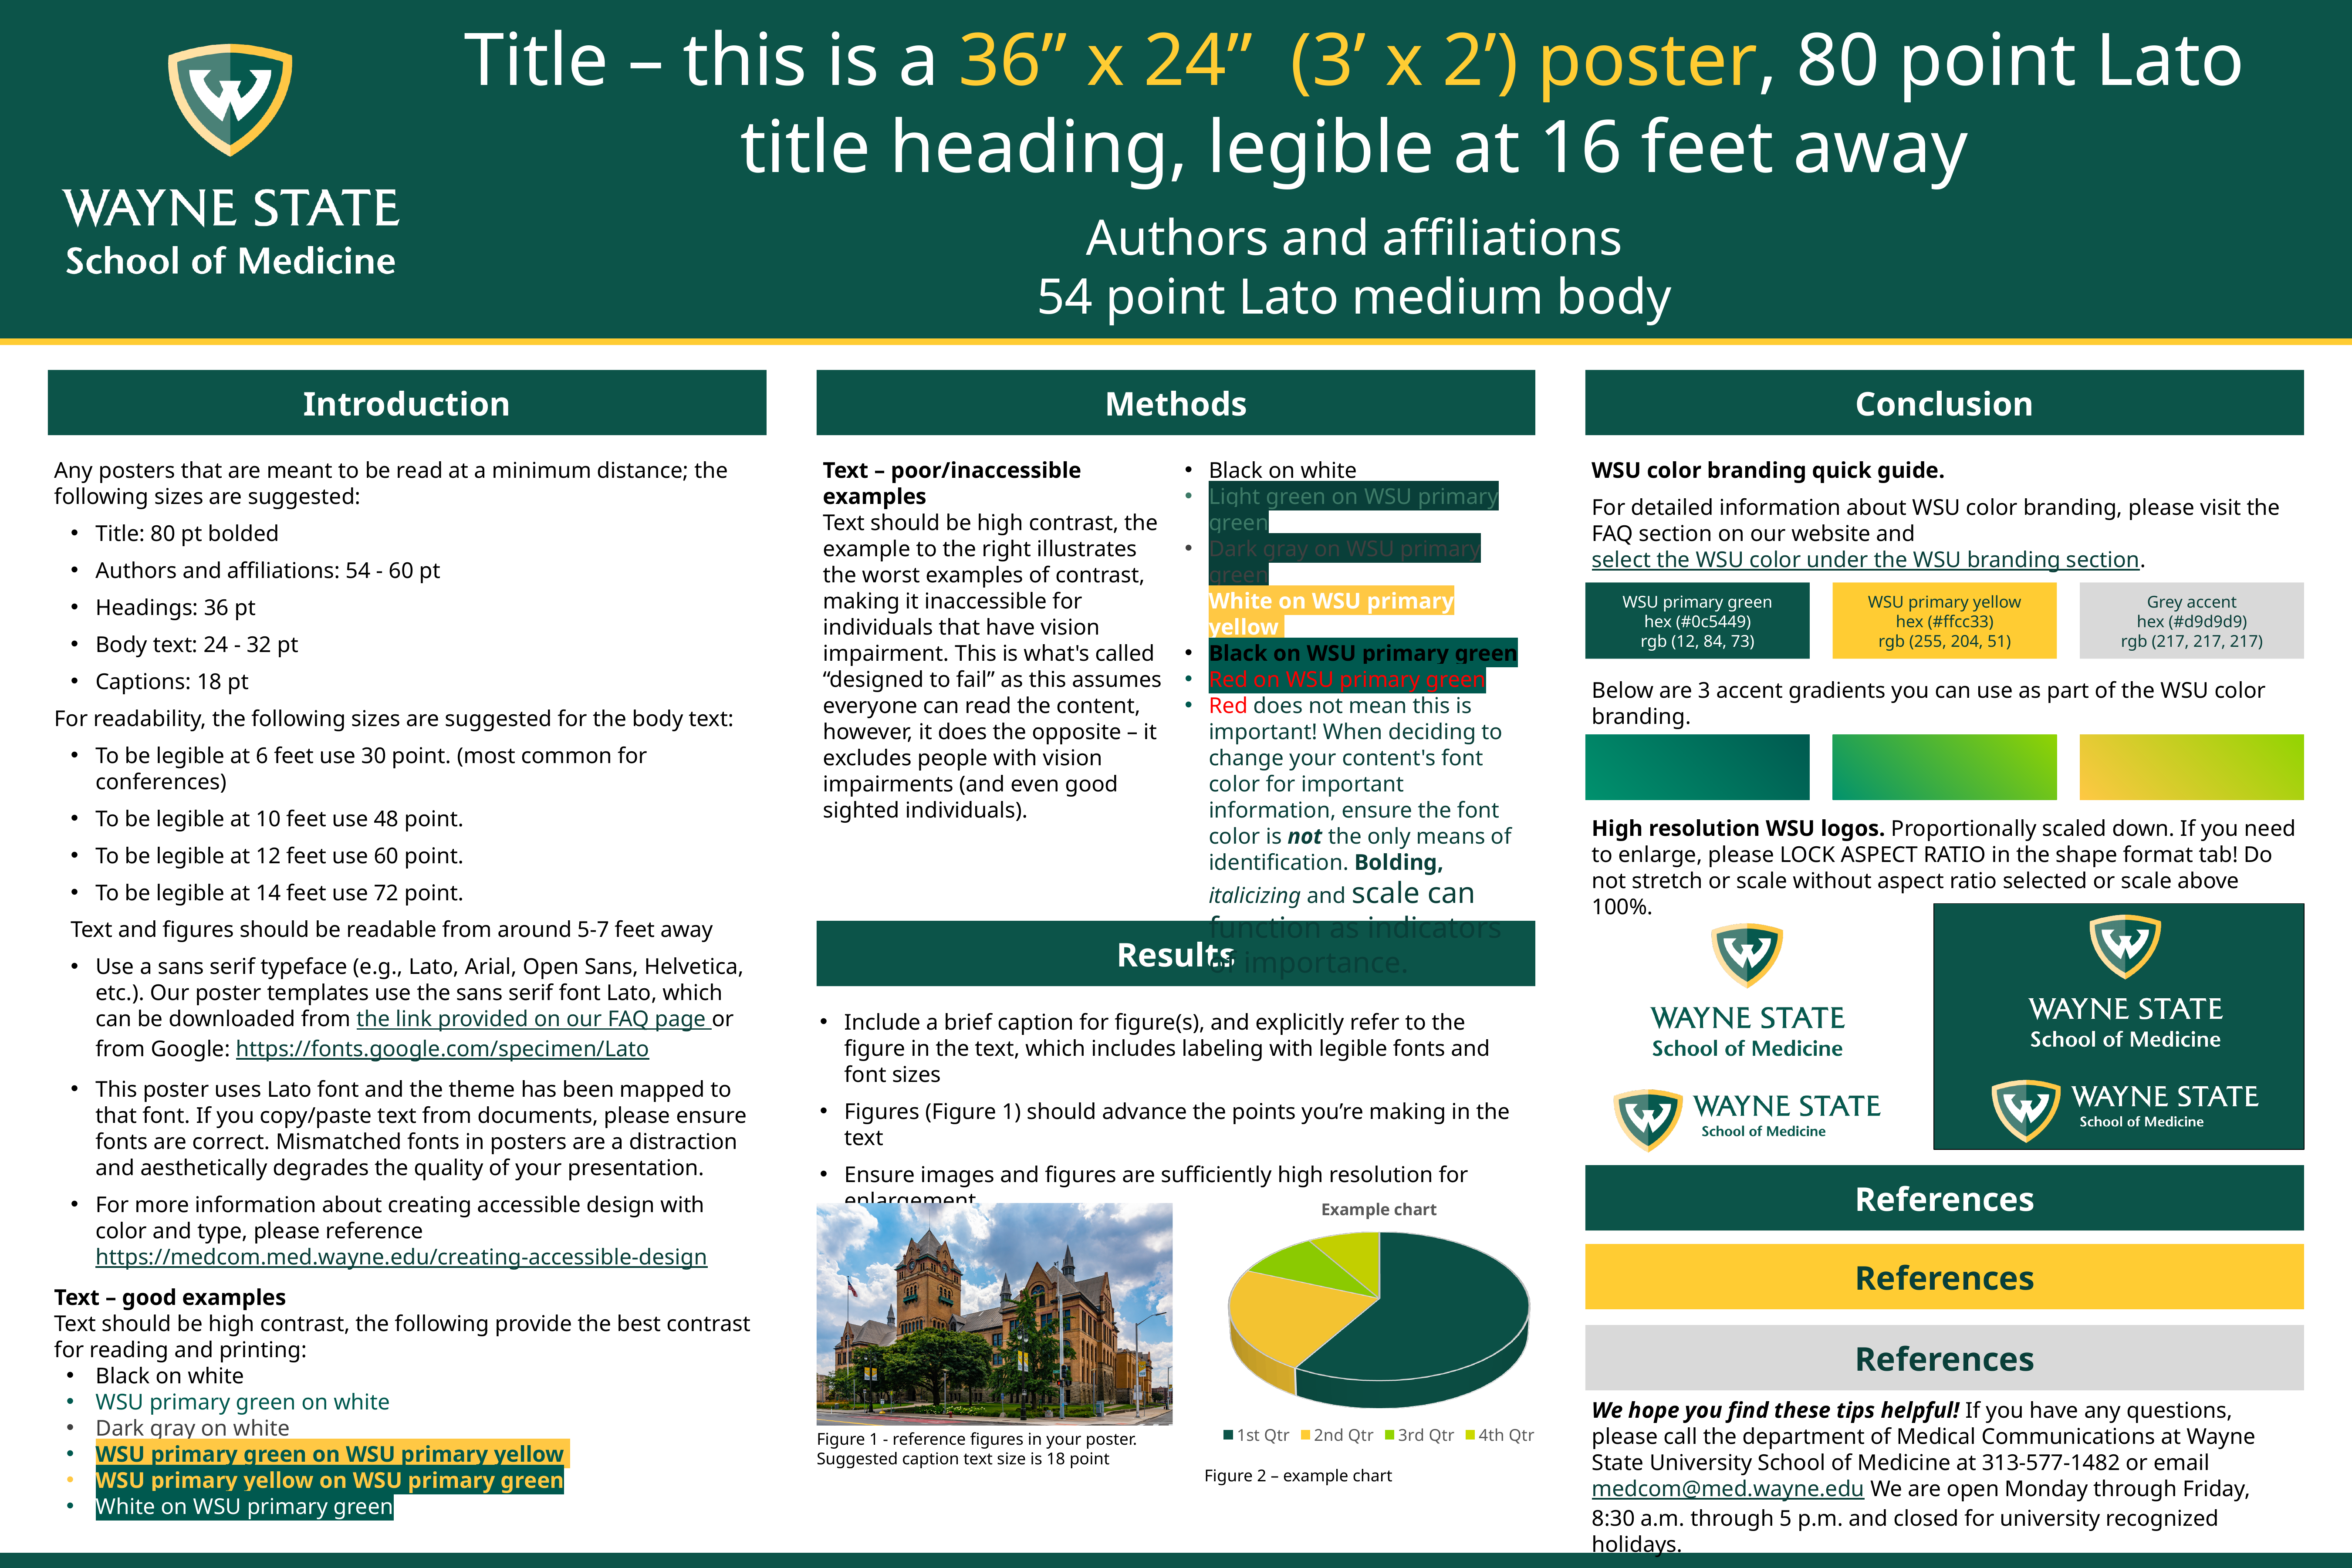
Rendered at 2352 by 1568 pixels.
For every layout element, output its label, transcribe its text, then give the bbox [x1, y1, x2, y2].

text_box WSU color branding quick guide. For detailed information about WSU color branding, please visit the FAQ section on our website and select the WSU color under the WSU branding section. [1585, 453, 2315, 578]
picture [2023, 911, 2227, 1054]
picture [52, 37, 408, 287]
text_box Below are 3 accent gradients you can use as part of the WSU color branding. [1585, 673, 2304, 732]
picture [1610, 1086, 1883, 1156]
text_box Introduction [47, 370, 767, 436]
text_box References [1585, 1325, 2304, 1391]
subtitle Authors and affiliations 54 point Lato medium body [392, 197, 2317, 335]
text_box [1832, 733, 2058, 801]
text_box WSU primary yellow hex (#ffcc33) rgb (255, 204, 51) [1832, 582, 2057, 659]
text_box Any posters that are meant to be read at a minimum distance; the following sizes are suggested: Title: 80 pt bolded Authors and affiliations: 54 - 60 pt Headings: 36 pt Body text: 24 - 32 pt Captions: 18 pt For readability, the following sizes are suggested for the body text: To be legible at 6 feet use 30 point. (most common for conferences) To be legible at 10 feet use 48 point. To be legible at 12 feet use 60 point. To be legible at 14 feet use 72 point. Text and figures should be readable from around 5-7 feet away Use a sans serif typeface (e.g., Lato, Arial, Open Sans, Helvetica, etc.). Our poster templates use the sans serif font Lato, which can be downloaded from the link provided on our FAQ page or from Google: https://fonts.google.com/specimen/Lato This poster uses Lato font and the theme has been mapped to that font. If you copy/paste text from documents, please ensure fonts are correct. Mismatched fonts in posters are a distraction and aesthetically degrades the quality of your presentation. For more information about creating accessible design with color and type, please reference https://medcom.med.wayne.edu/creating-accessible-design Text – good examples Text should be high contrast, the following provide the best contrast for reading and printing: Black on white WSU primary green on white Dark gray on white WSU primary green on WSU primary yellow WSU primary yellow on WSU primary green White on WSU primary green [47, 453, 767, 1568]
picture [816, 1203, 1173, 1426]
text_box References [1585, 1244, 2304, 1309]
text_box [1585, 733, 1811, 801]
text_box Text – poor/inaccessible examples Text should be high contrast, the example to the right illustrates the worst examples of contrast, making it inaccessible for individuals that have vision impairment. This is what's called “designed to fail” as this assumes everyone can read the content, however, it does the opposite – it excludes people with vision impairments (and even good sighted individuals). Black on white Light green on WSU primary green Dark gray on WSU primary green White on WSU primary yellow Black on WSU primary green Red on WSU primary green Red does not mean this is important! When deciding to change your content's font color for important information, ensure the font color is not the only means of identification. Bolding, italicizing and scale can function as indicators of importance. [816, 453, 1535, 954]
text_box Conclusion [1585, 370, 2304, 436]
text_box WSU primary green hex (#0c5449) rgb (12, 84, 73) [1585, 582, 1810, 659]
text_box Methods [816, 370, 1535, 436]
picture [1989, 1076, 2262, 1146]
text_box Figure 1 - reference figures in your poster. Suggested caption text size is 18 point [810, 1425, 1173, 1471]
text_box [1934, 922, 2304, 1150]
text_box Grey accent hex (#d9d9d9) rgb (217, 217, 217) [2080, 582, 2304, 659]
title Title – this is a 36” x 24” (3’ x 2’) poster, 80 point Lato title heading, legible at 16 feet away [392, 13, 2317, 186]
text_box Results [816, 954, 1535, 987]
text_box Include a brief caption for figure(s), and explicitly refer to the figure in the text, which includes labeling with legible fonts and font sizes Figures (Figure 1) should advance the points you’re making in the text Ensure images and figures are sufficiently high resolution for enlargement [813, 1004, 1532, 1216]
picture [1644, 919, 1849, 1063]
text_box High resolution WSU logos. Proportionally scaled down. If you need to enlarge, please LOCK ASPECT RATIO in the shape format tab! Do not stretch or scale without aspect ratio selected or scale above 100%. [1585, 811, 2304, 922]
text_box References [1585, 1165, 2304, 1231]
text_box We hope you find these tips helpful! If you have any questions, please call the department of Medical Communications at Wayne State University School of Medicine at 313-577-1482 or email medcom@med.wayne.edu We are open Monday through Friday, 8:30 a.m. through 5 p.m. and closed for university recognized holidays. [1585, 1392, 2304, 1560]
text_box [2079, 733, 2305, 801]
text_box Figure 2 – example chart [1198, 1462, 1561, 1488]
chart [1205, 1183, 1553, 1450]
